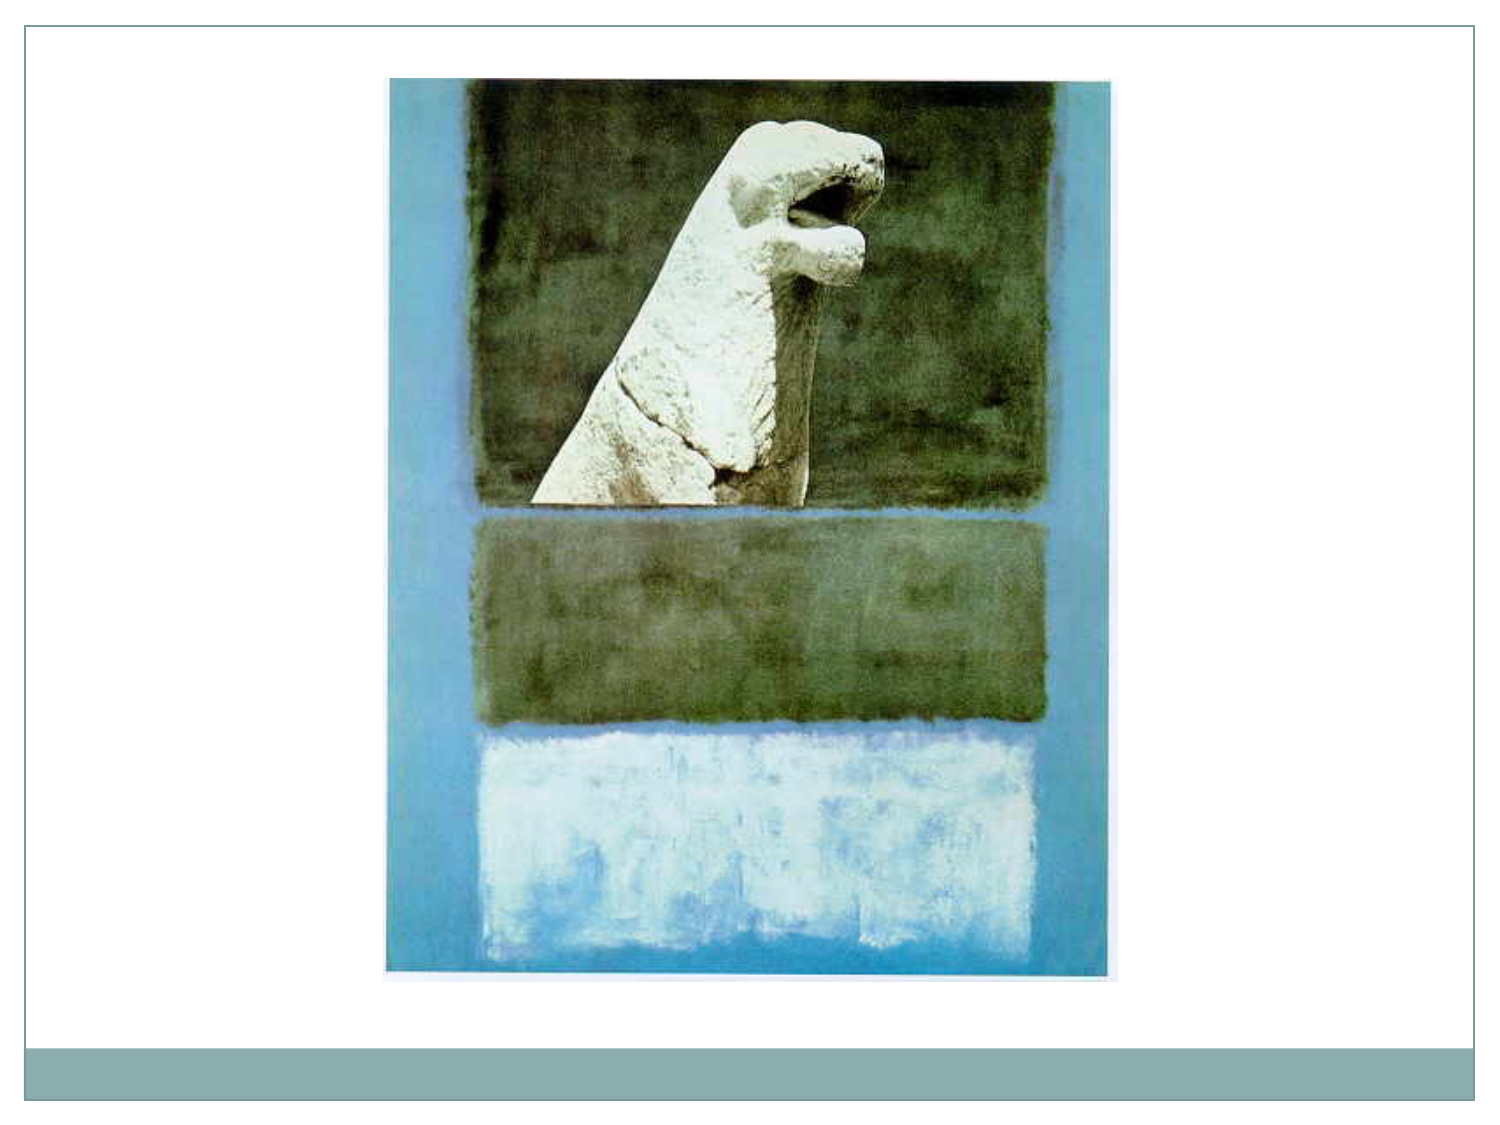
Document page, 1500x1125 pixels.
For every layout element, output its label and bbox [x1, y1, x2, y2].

picture [383, 77, 1118, 982]
slide_number [699, 1037, 800, 1110]
